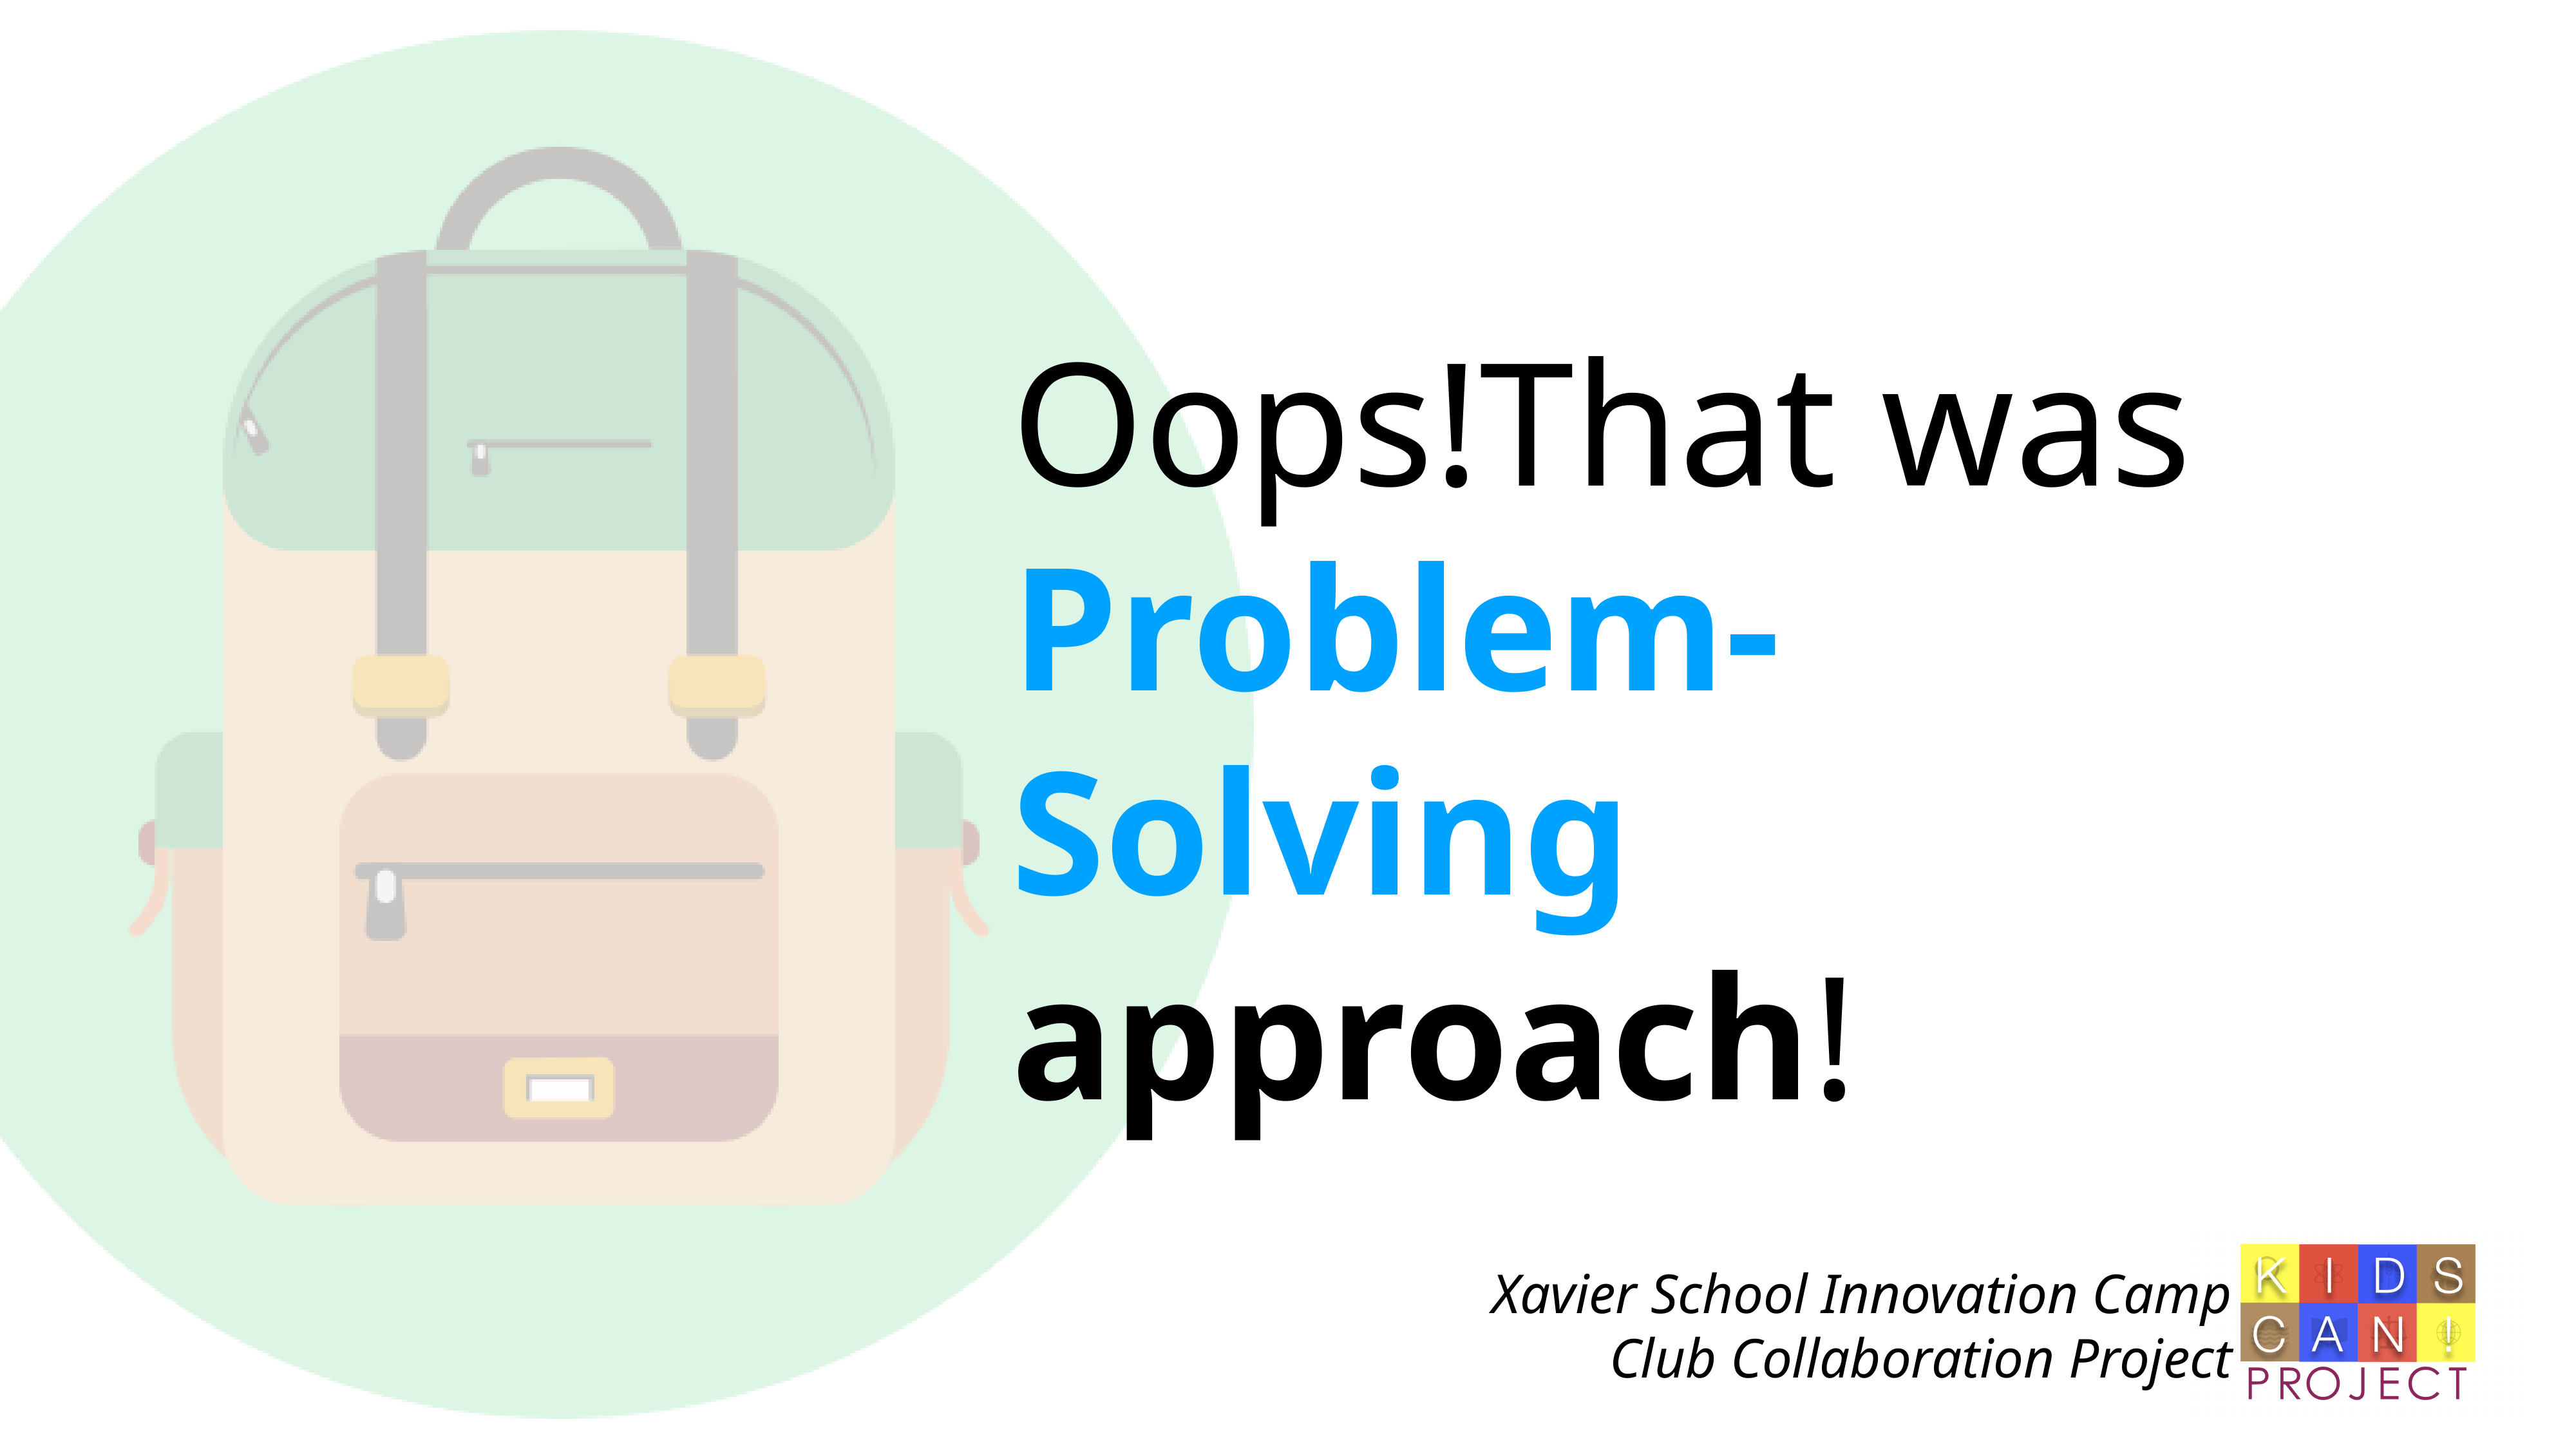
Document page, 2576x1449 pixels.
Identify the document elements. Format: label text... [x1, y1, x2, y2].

picture [0, 30, 1254, 1419]
text_box Oops!That was Problem-Solving approach! [1254, 310, 2366, 1139]
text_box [1502, 1229, 2526, 1419]
